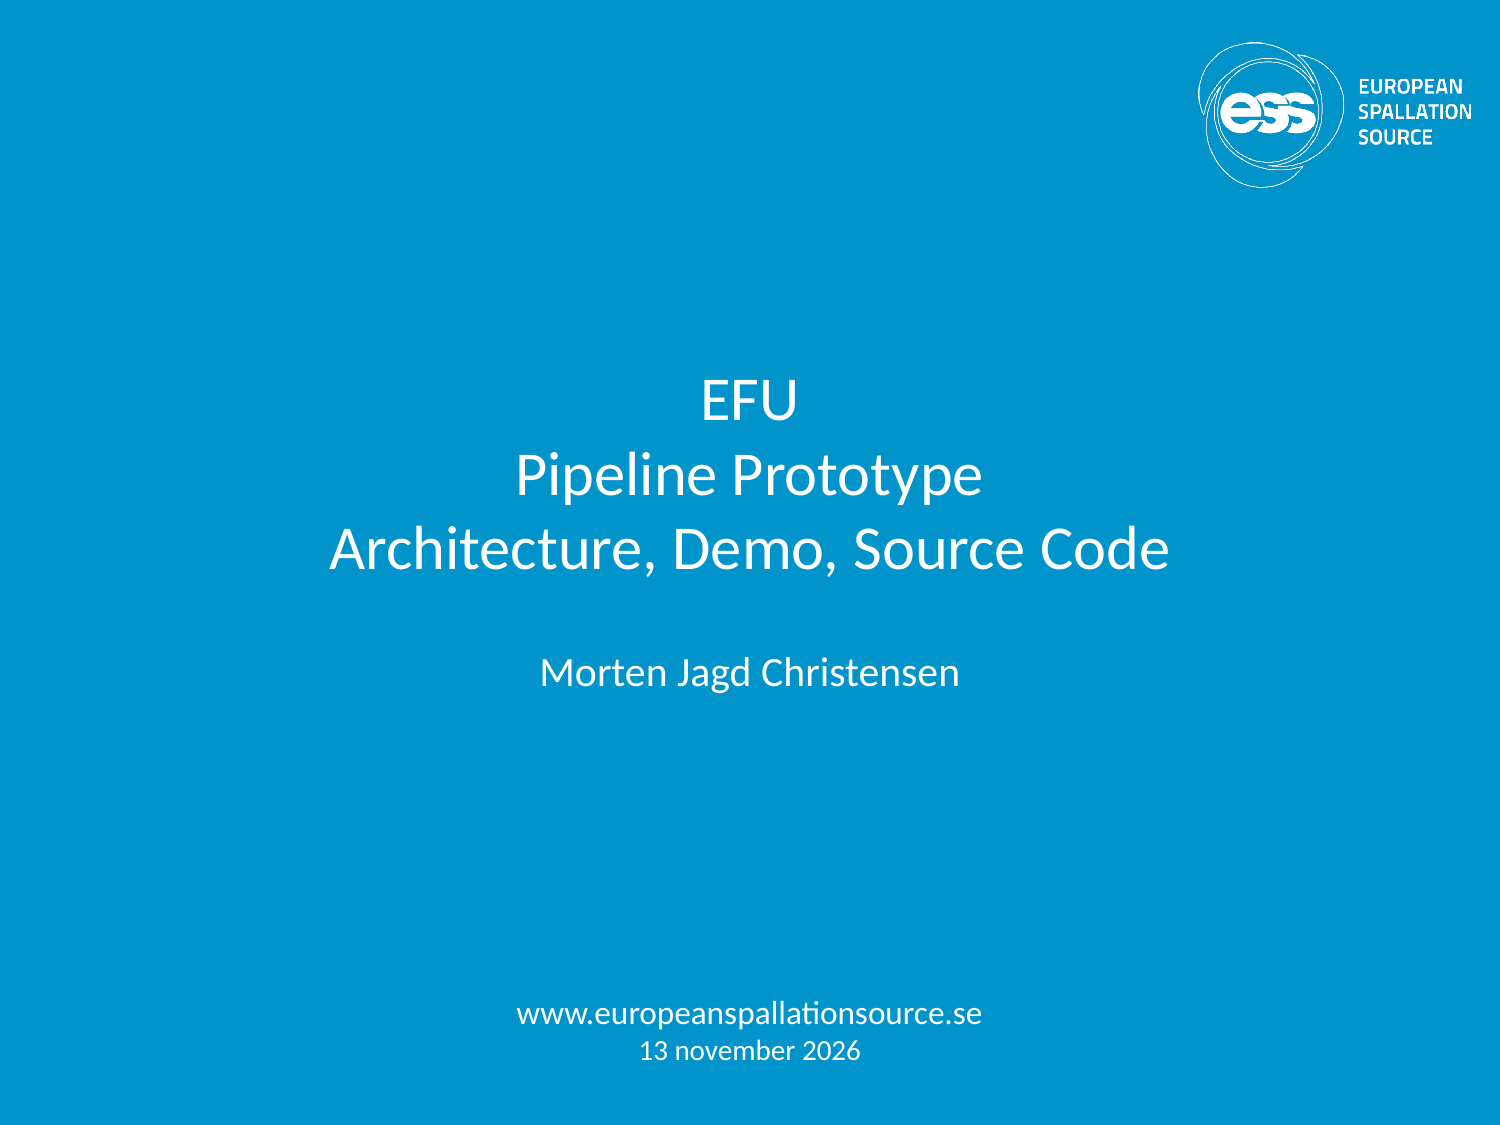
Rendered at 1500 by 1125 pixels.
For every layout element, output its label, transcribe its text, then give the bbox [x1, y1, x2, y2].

picture [1383, 105, 1393, 118]
picture [1360, 79, 1368, 93]
picture [1417, 105, 1427, 118]
picture [1372, 79, 1381, 93]
picture [1437, 79, 1447, 93]
picture [1455, 79, 1461, 93]
text_box www.europeanspallationsource.se 30 January 2017 [374, 975, 1125, 1074]
picture [1360, 112, 1367, 119]
picture [1446, 105, 1457, 119]
picture [1221, 93, 1315, 133]
picture [1450, 79, 1455, 93]
picture [1371, 105, 1380, 118]
picture [1424, 130, 1432, 144]
picture [1461, 105, 1465, 118]
subtitle Morten Jagd Christensen [225, 637, 1275, 925]
picture [1429, 105, 1438, 118]
picture [1426, 79, 1434, 93]
picture [1407, 105, 1414, 118]
picture [1360, 105, 1367, 111]
picture [1411, 130, 1420, 144]
picture [1398, 80, 1406, 93]
picture [1371, 130, 1381, 144]
picture [1396, 105, 1403, 118]
picture [1466, 105, 1470, 118]
picture [1399, 130, 1408, 144]
title EFU Pipeline Prototype Architecture, Demo, Source Code [112, 349, 1388, 591]
picture [1360, 130, 1367, 144]
picture [1413, 79, 1422, 93]
picture [1386, 79, 1395, 93]
picture [1385, 130, 1395, 144]
picture [1402, 79, 1409, 91]
